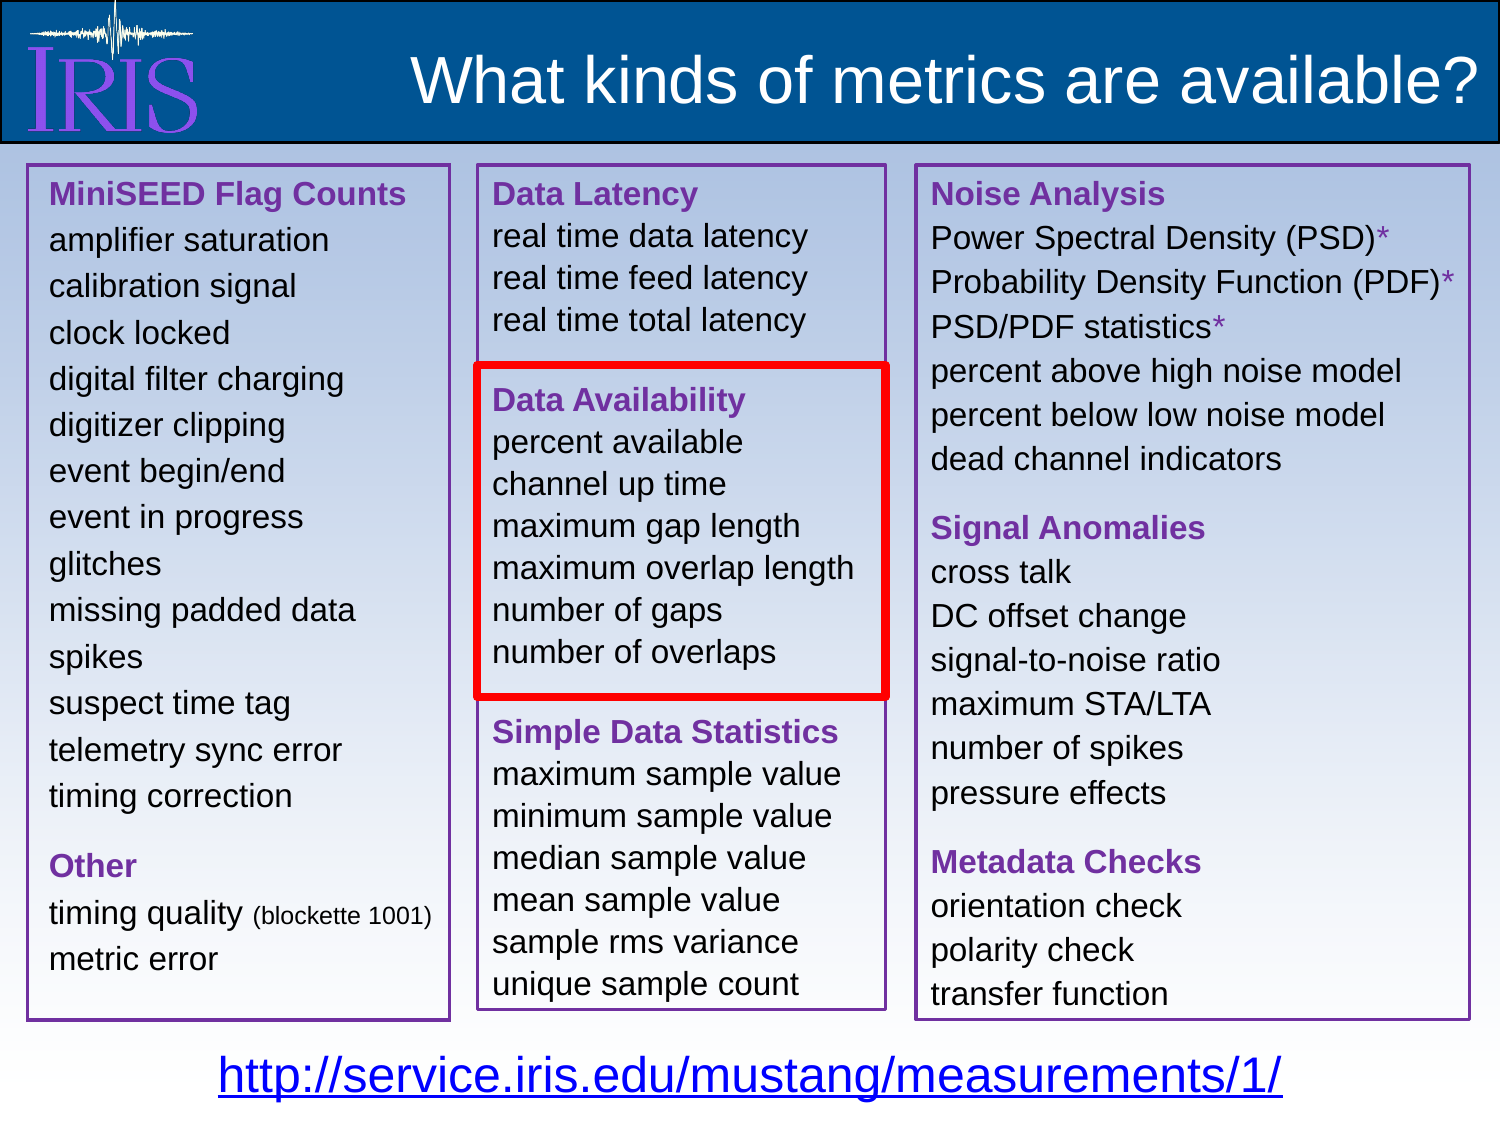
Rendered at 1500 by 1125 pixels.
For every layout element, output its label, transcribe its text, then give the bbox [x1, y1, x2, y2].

picture [0, 144, 1500, 1125]
list MiniSEED Flag Counts amplifier saturation calibration signal clock locked digital filter charging digitizer clipping event begin/end event in progress glitches missing padded data spikes suspect time tag telemetry sync error timing correction Other timing quality (blockette 1001) metric error [27, 164, 450, 1021]
text_box [477, 365, 886, 697]
text_box Noise Analysis Power Spectral Density (PSD)* Probability Density Function (PDF)* PSD/PDF statistics* percent above high noise model percent below low noise model dead channel indicators Signal Anomalies cross talk DC offset change signal-to-noise ratio maximum STA/LTA number of spikes pressure effects Metadata Checks orientation check polarity check transfer function [915, 164, 1470, 1020]
text_box What kinds of metrics are available? [394, 29, 1495, 125]
picture [28, 0, 197, 133]
text_box Data Latency real time data latency real time feed latency real time total latency Data Availability percent available channel up time maximum gap length maximum overlap length number of gaps number of overlaps Simple Data Statistics maximum sample value minimum sample value median sample value mean sample value sample rms variance unique sample count [477, 697, 886, 1010]
text_box Data Latency real time data latency real time feed latency real time total latency Data Availability percent available channel up time maximum gap length maximum overlap length number of gaps number of overlaps Simple Data Statistics maximum sample value minimum sample value median sample value mean sample value sample rms variance unique sample count [477, 164, 886, 365]
text_box http://service.iris.edu/mustang/measurements/1/ [134, 1034, 1366, 1110]
